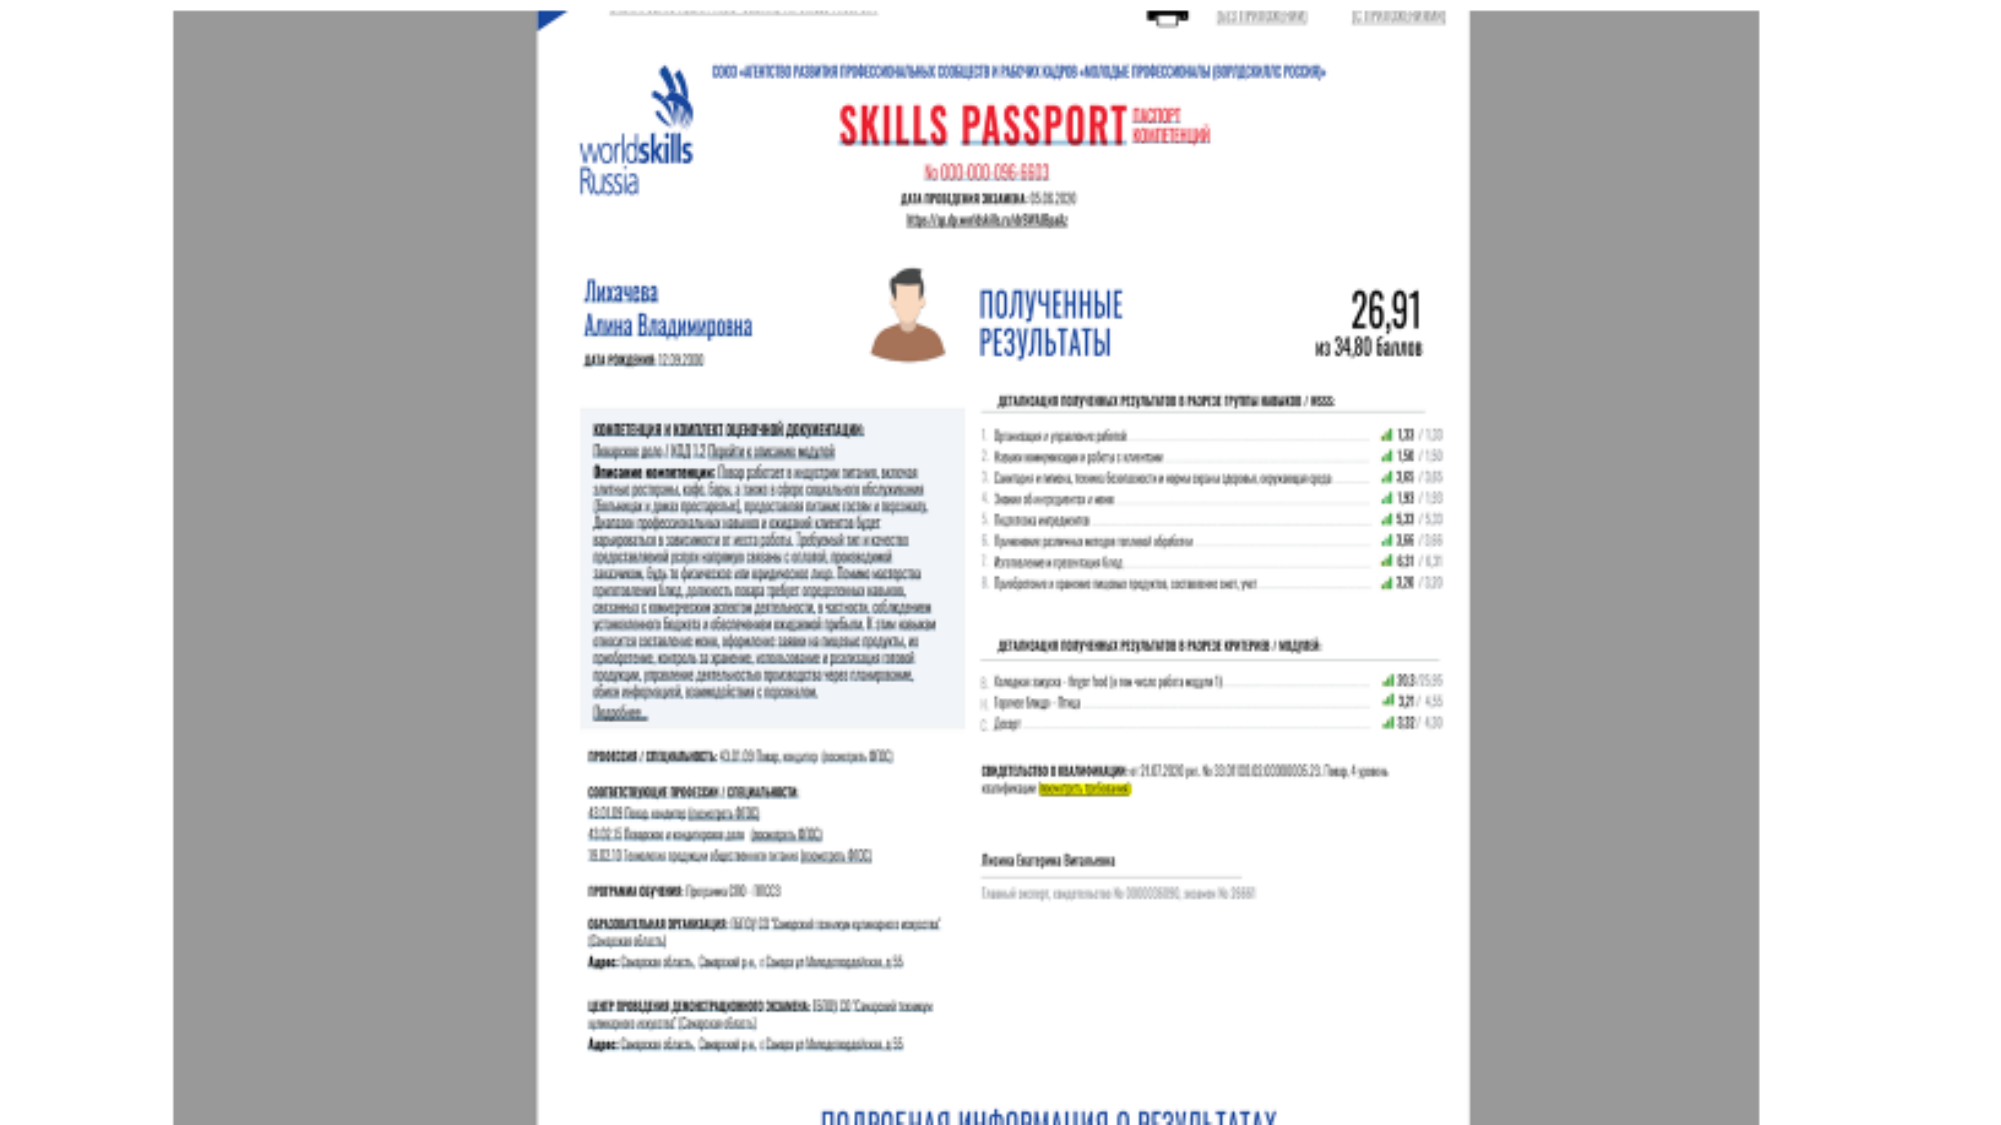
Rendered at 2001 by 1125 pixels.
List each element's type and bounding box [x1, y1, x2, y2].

list [0, 0, 1961, 1125]
